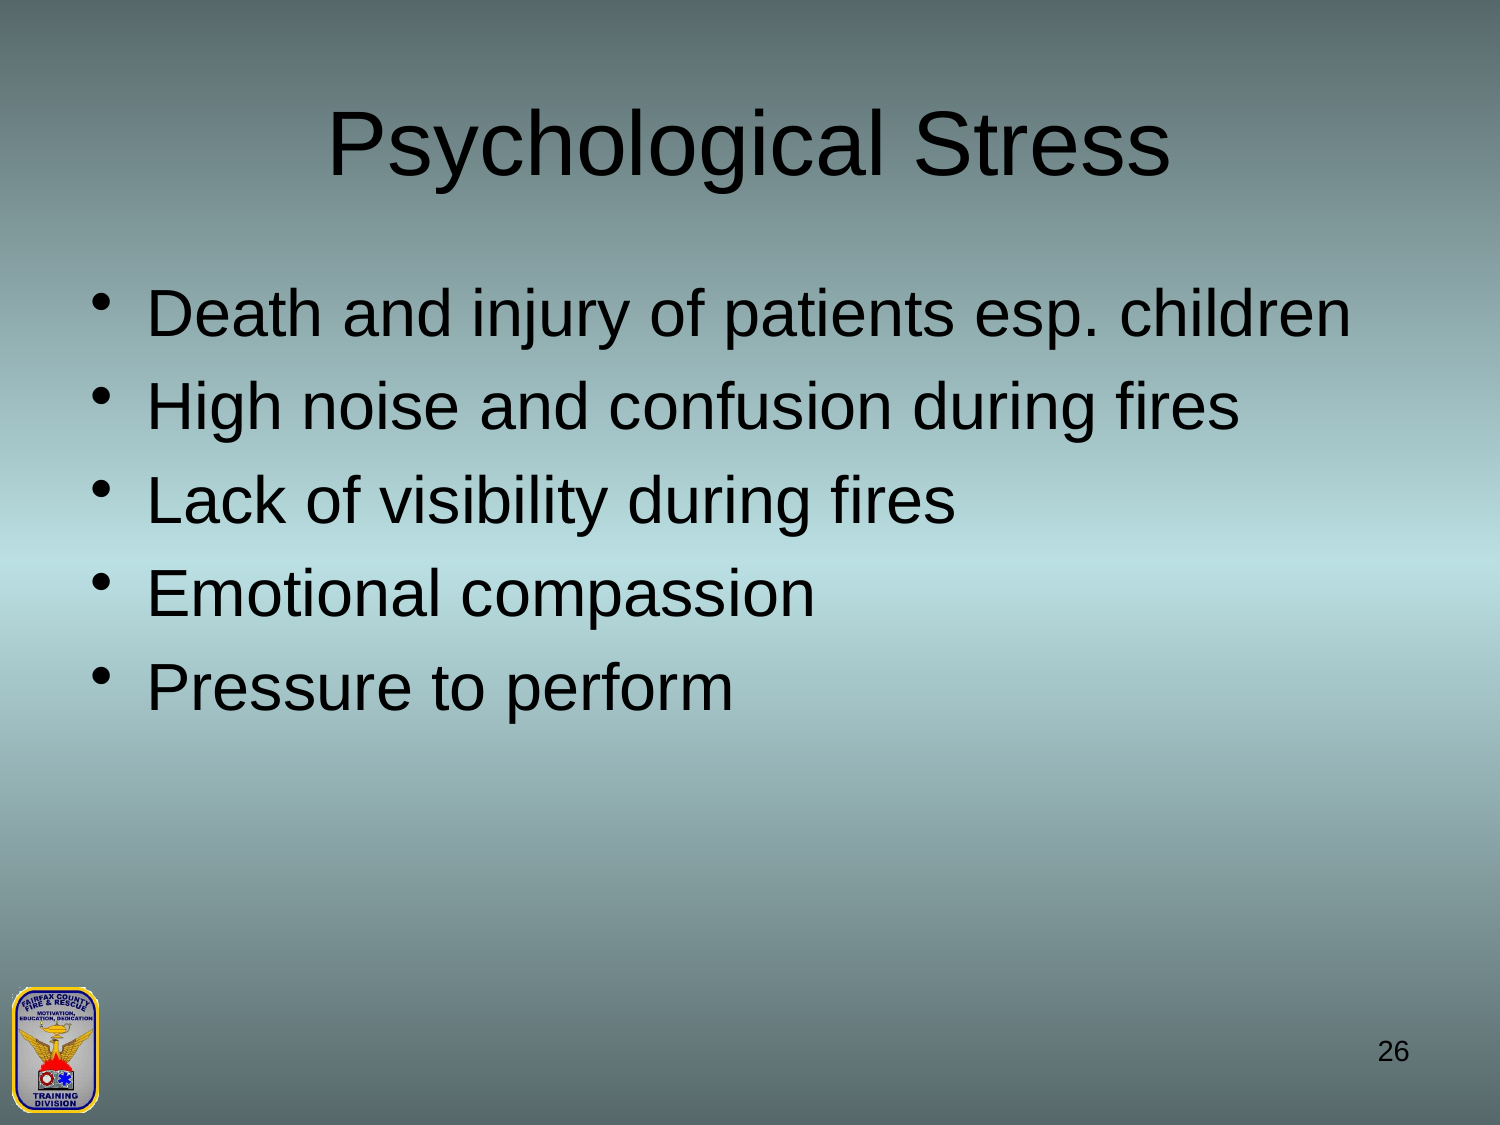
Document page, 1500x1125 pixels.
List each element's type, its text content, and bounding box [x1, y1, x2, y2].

title Psychological Stress [75, 45, 1425, 233]
picture [12, 987, 99, 1113]
list Death and injury of patients esp. children High noise and confusion during fires Lack of visibility during fires Emotional compassion Pressure to perform [75, 262, 1425, 1005]
slide_number 26 [1299, 1024, 1426, 1103]
